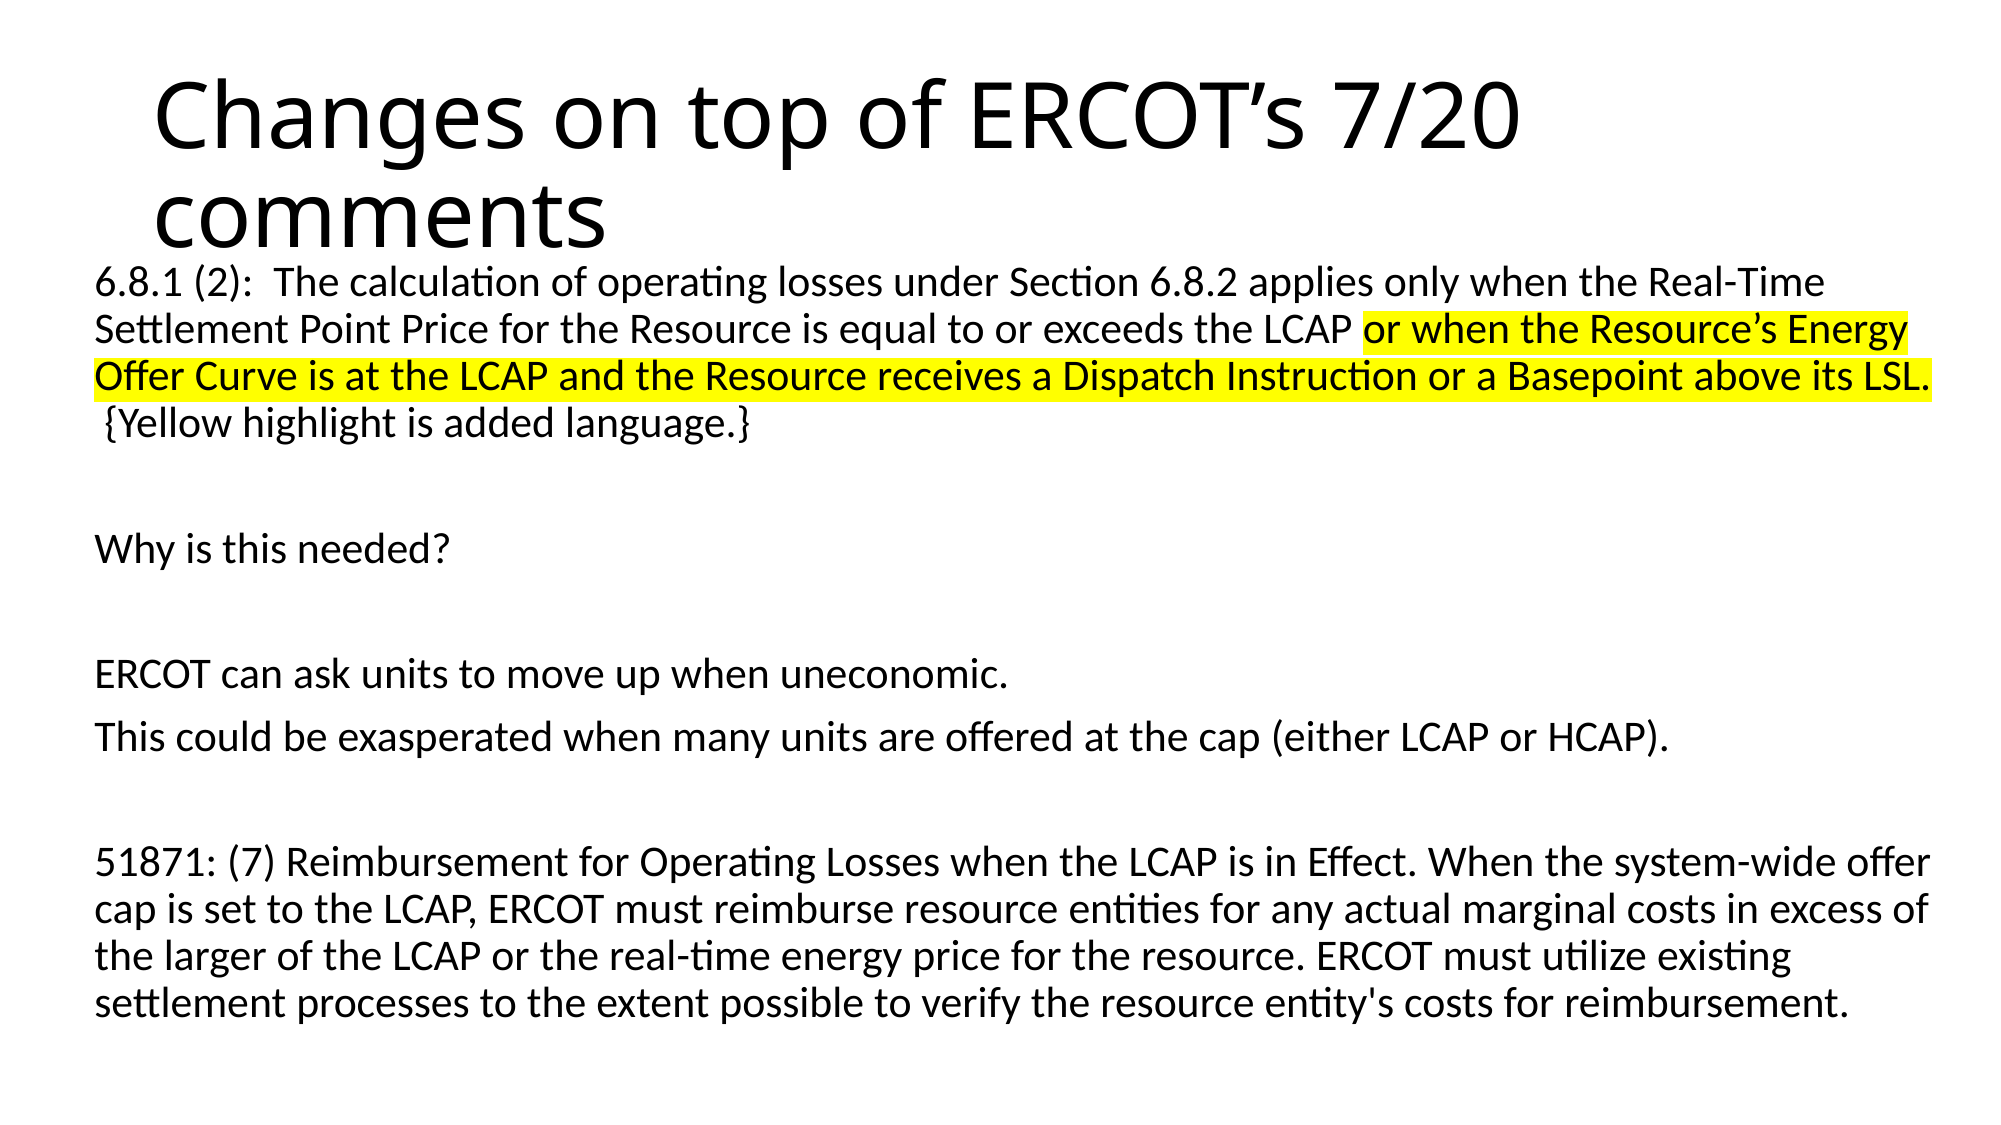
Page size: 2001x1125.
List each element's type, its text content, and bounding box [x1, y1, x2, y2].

list 6.8.1 (2): The calculation of operating losses under Section 6.8.2 applies only when the Real-Time Settlement Point Price for the Resource is equal to or exceeds the LCAP or when the Resource’s Energy Offer Curve is at the LCAP and the Resource receives a Dispatch Instruction or a Basepoint above its LSL. {Yellow highlight is added language.} Why is this needed? ERCOT can ask units to move up when uneconomic. This could be exasperated when many units are offered at the cap (either LCAP or HCAP). 51871: (7) Reimbursement for Operating Losses when the LCAP is in Effect. When the system-wide offer cap is set to the LCAP, ERCOT must reimburse resource entities for any actual marginal costs in excess of the larger of the LCAP or the real-time energy price for the resource. ERCOT must utilize existing settlement processes to the extent possible to verify the resource entity's costs for reimbursement. [79, 251, 1951, 1046]
title Changes on top of ERCOT’s 7/20 comments [137, 59, 1863, 251]
